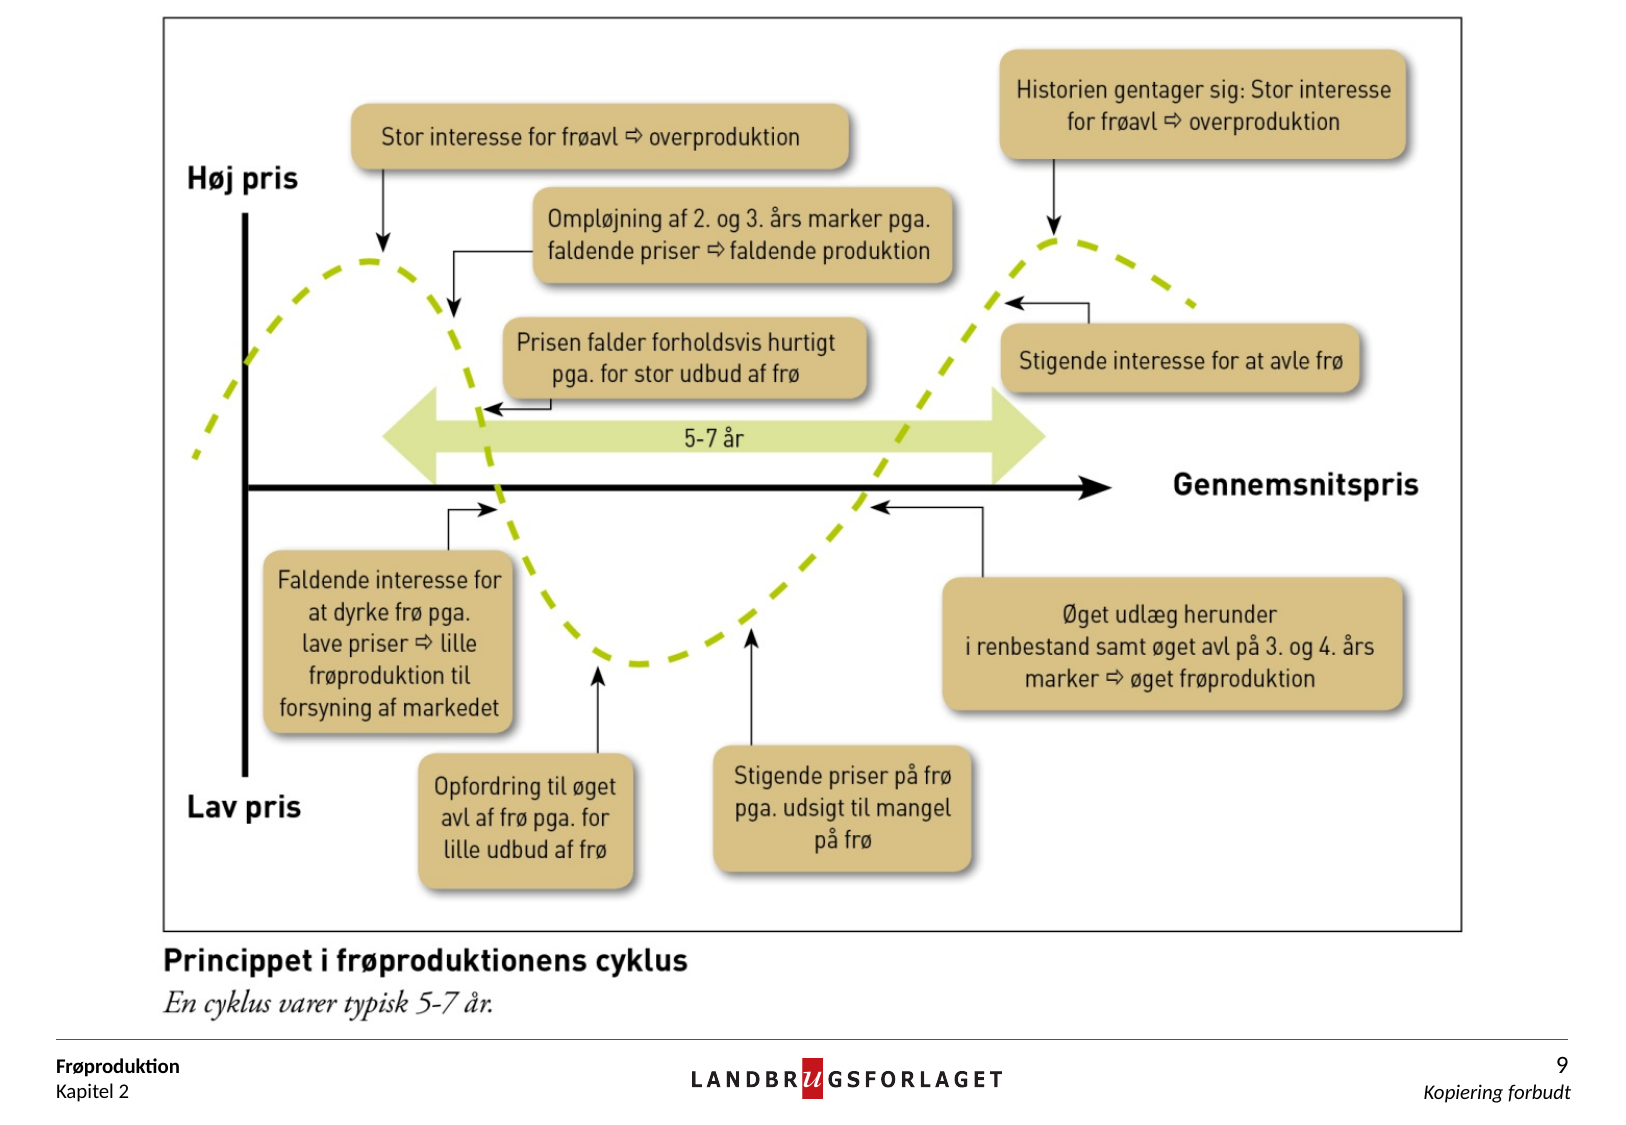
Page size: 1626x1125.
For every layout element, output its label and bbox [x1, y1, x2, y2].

picture [692, 1058, 1002, 1099]
picture [149, 7, 1476, 1030]
